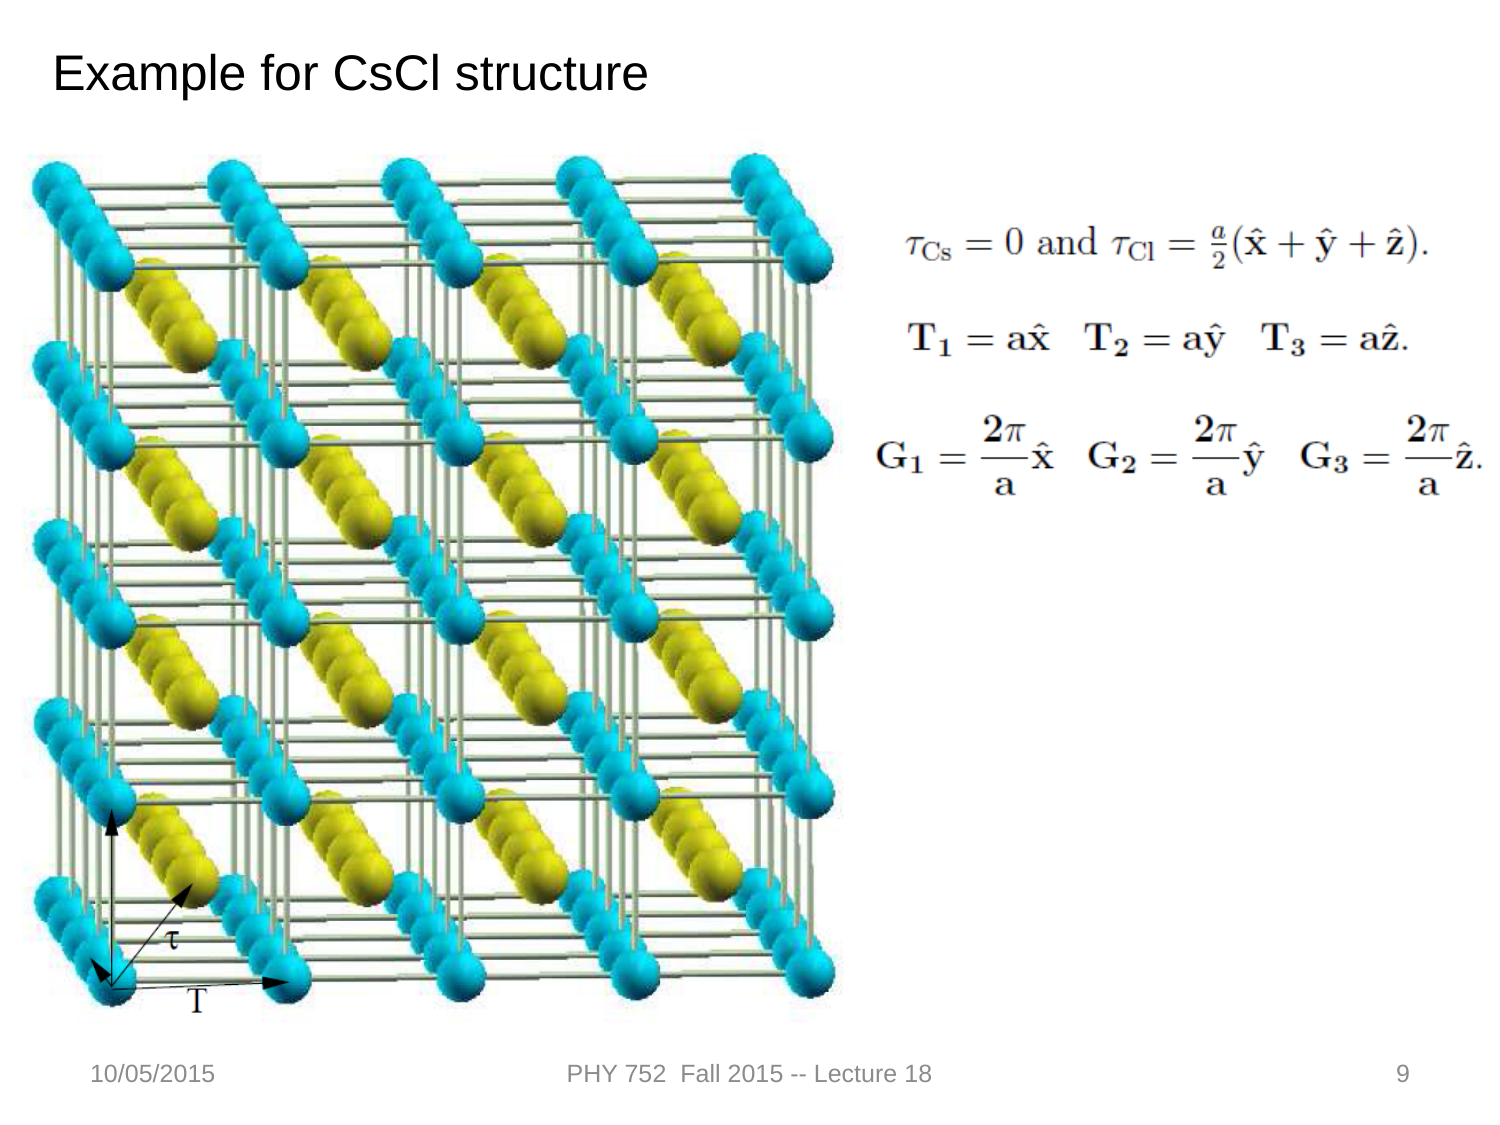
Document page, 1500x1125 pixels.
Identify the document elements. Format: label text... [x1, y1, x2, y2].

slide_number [75, 1042, 425, 1103]
picture [899, 298, 1425, 377]
footer PHY 752 Fall 2015 -- Lecture 18 [512, 1042, 988, 1103]
text_box Example for CsCl structure [37, 32, 1107, 108]
picture [894, 198, 1444, 294]
slide_number 9 [1074, 1042, 1425, 1103]
picture [0, 128, 863, 1031]
picture [867, 404, 1490, 519]
